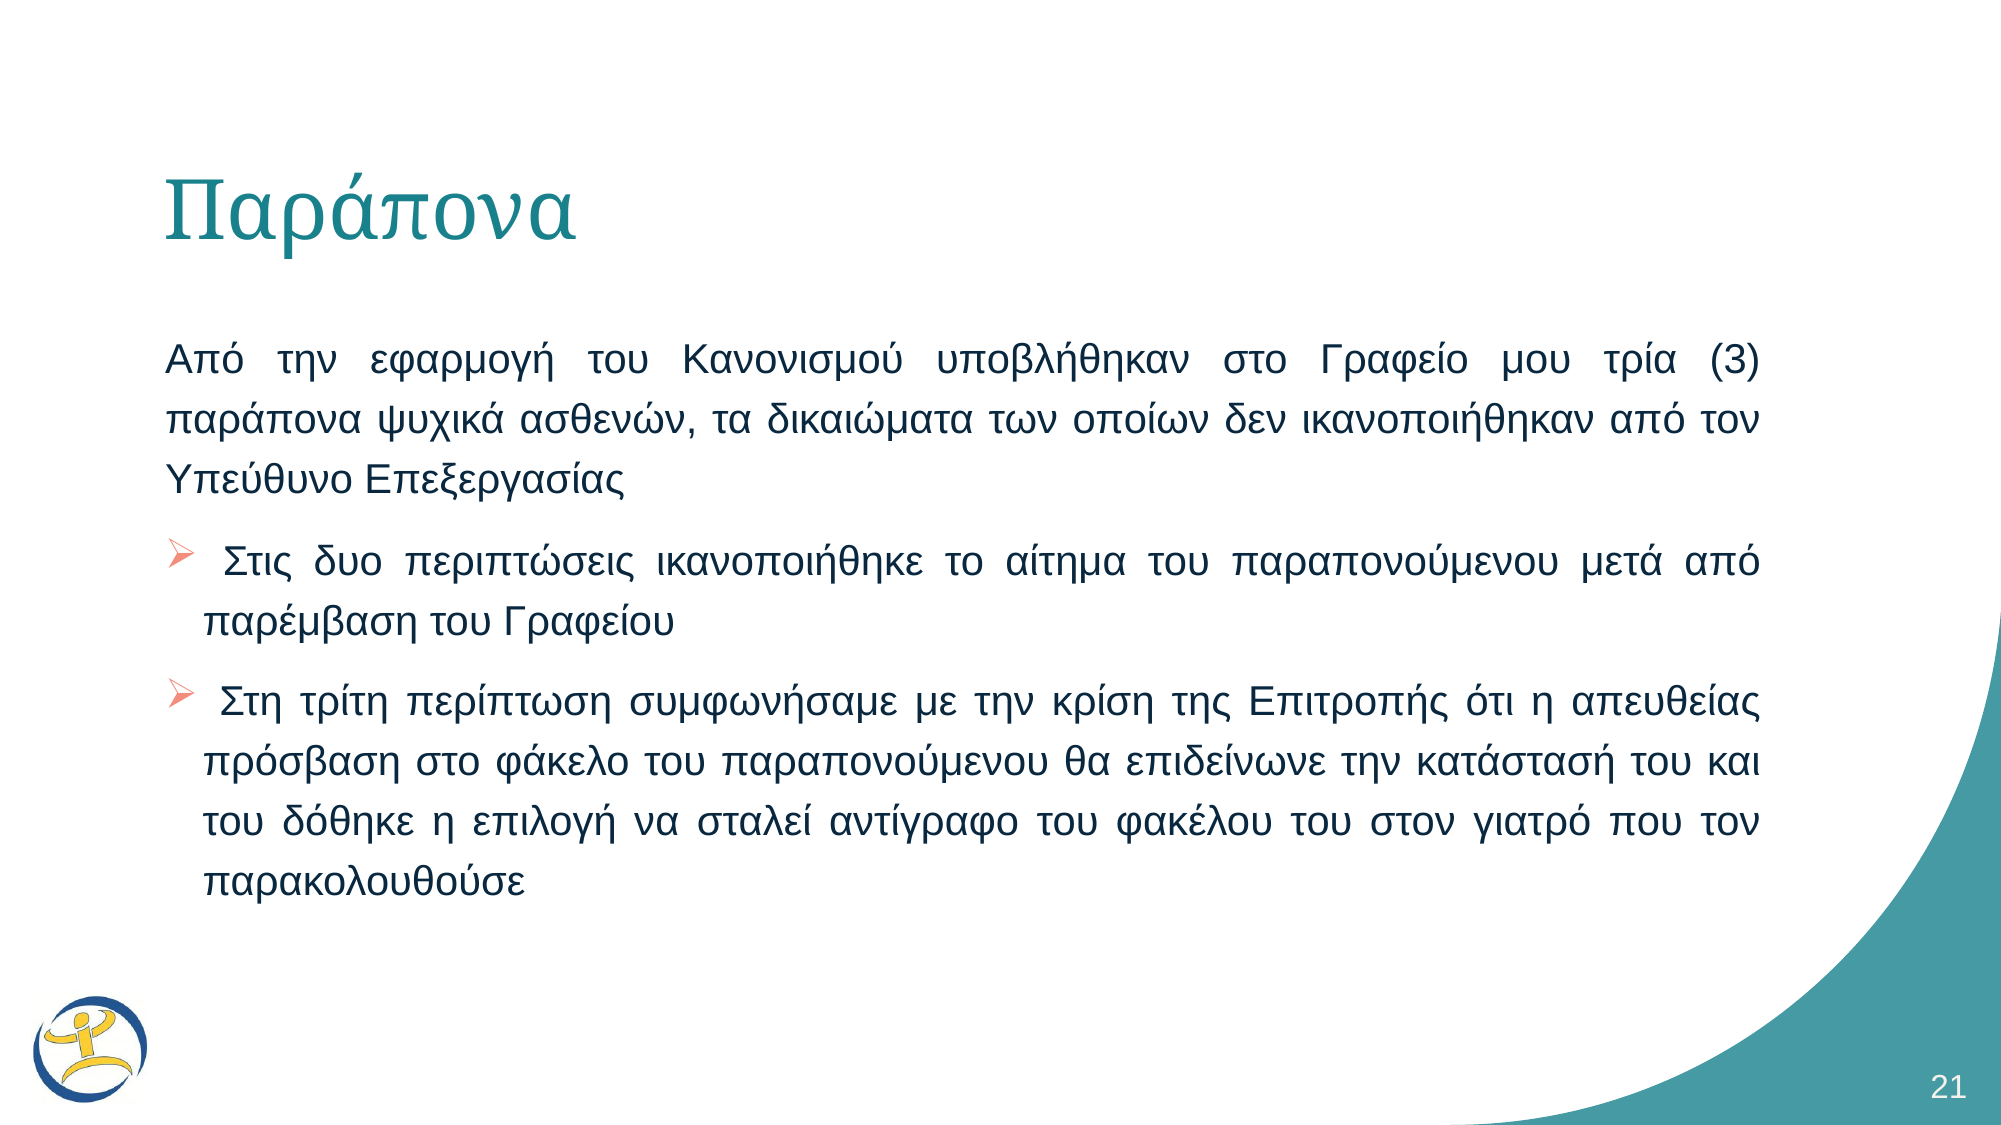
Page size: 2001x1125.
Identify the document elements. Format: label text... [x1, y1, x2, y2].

slide_number 21 [1868, 1055, 1983, 1116]
title Παράπονα [148, 96, 1775, 315]
list Από την εφαρμογή του Κανονισμού υποβλήθηκαν στο Γραφείο μου τρία (3) παράπονα ψυχικά ασθενών, τα δικαιώματα των οποίων δεν ικανοποιήθηκαν από τον Υπεύθυνο Επεξεργασίας Στις δυο περιπτώσεις ικανοποιήθηκε το αίτημα του παραπονούμενου μετά από παρέμβαση του Γραφείου Στη τρίτη περίπτωση συμφωνήσαμε με την κρίση της Επιτροπής ότι η απευθείας πρόσβαση στο φάκελο του παραπονούμενου θα επιδείνωνε την κατάστασή του και του δόθηκε η επιλογή να σταλεί αντίγραφο του φακέλου του στον γιατρό που τον παρακολουθούσε [150, 314, 1777, 992]
picture [31, 991, 149, 1109]
